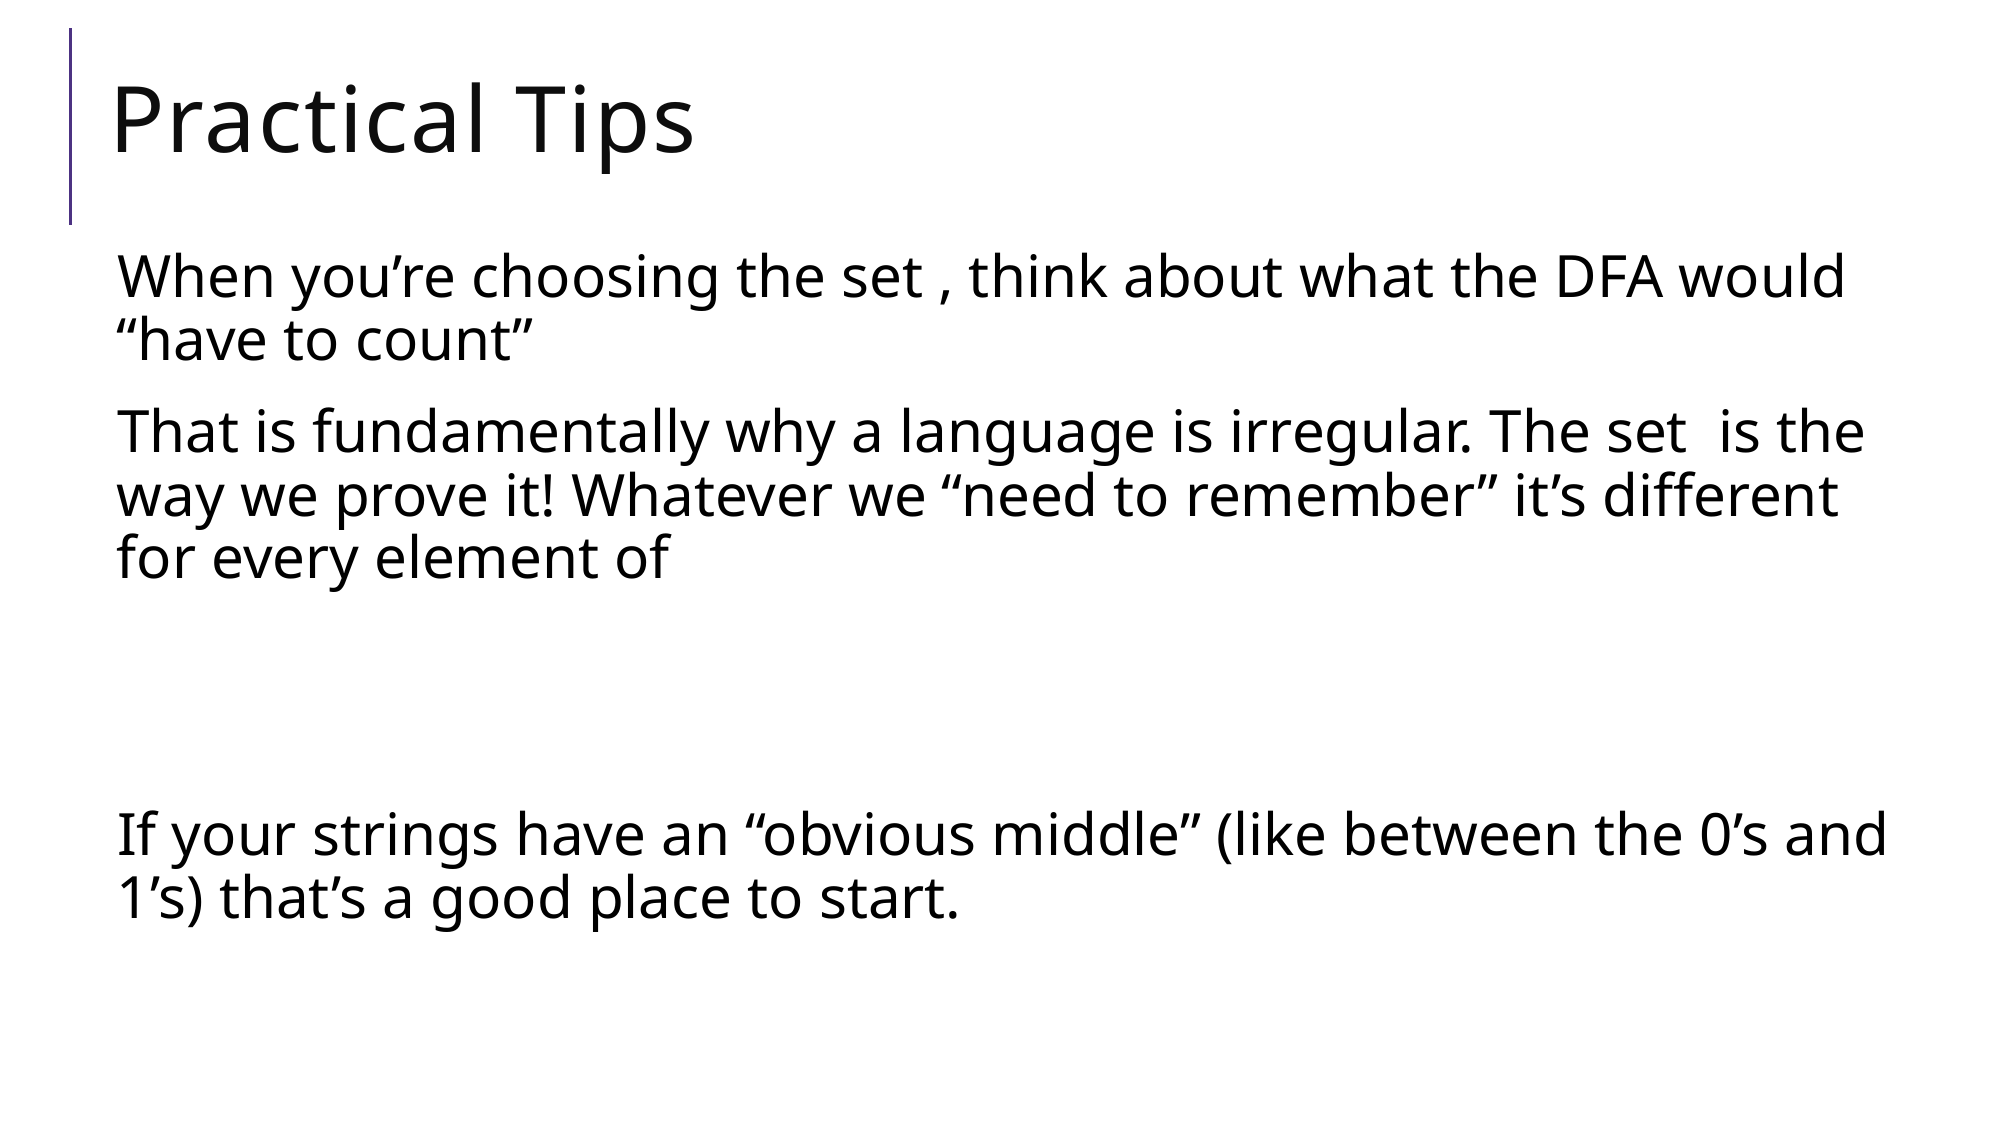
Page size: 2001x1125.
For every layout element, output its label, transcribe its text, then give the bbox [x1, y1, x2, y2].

title Practical Tips [94, 43, 1930, 210]
